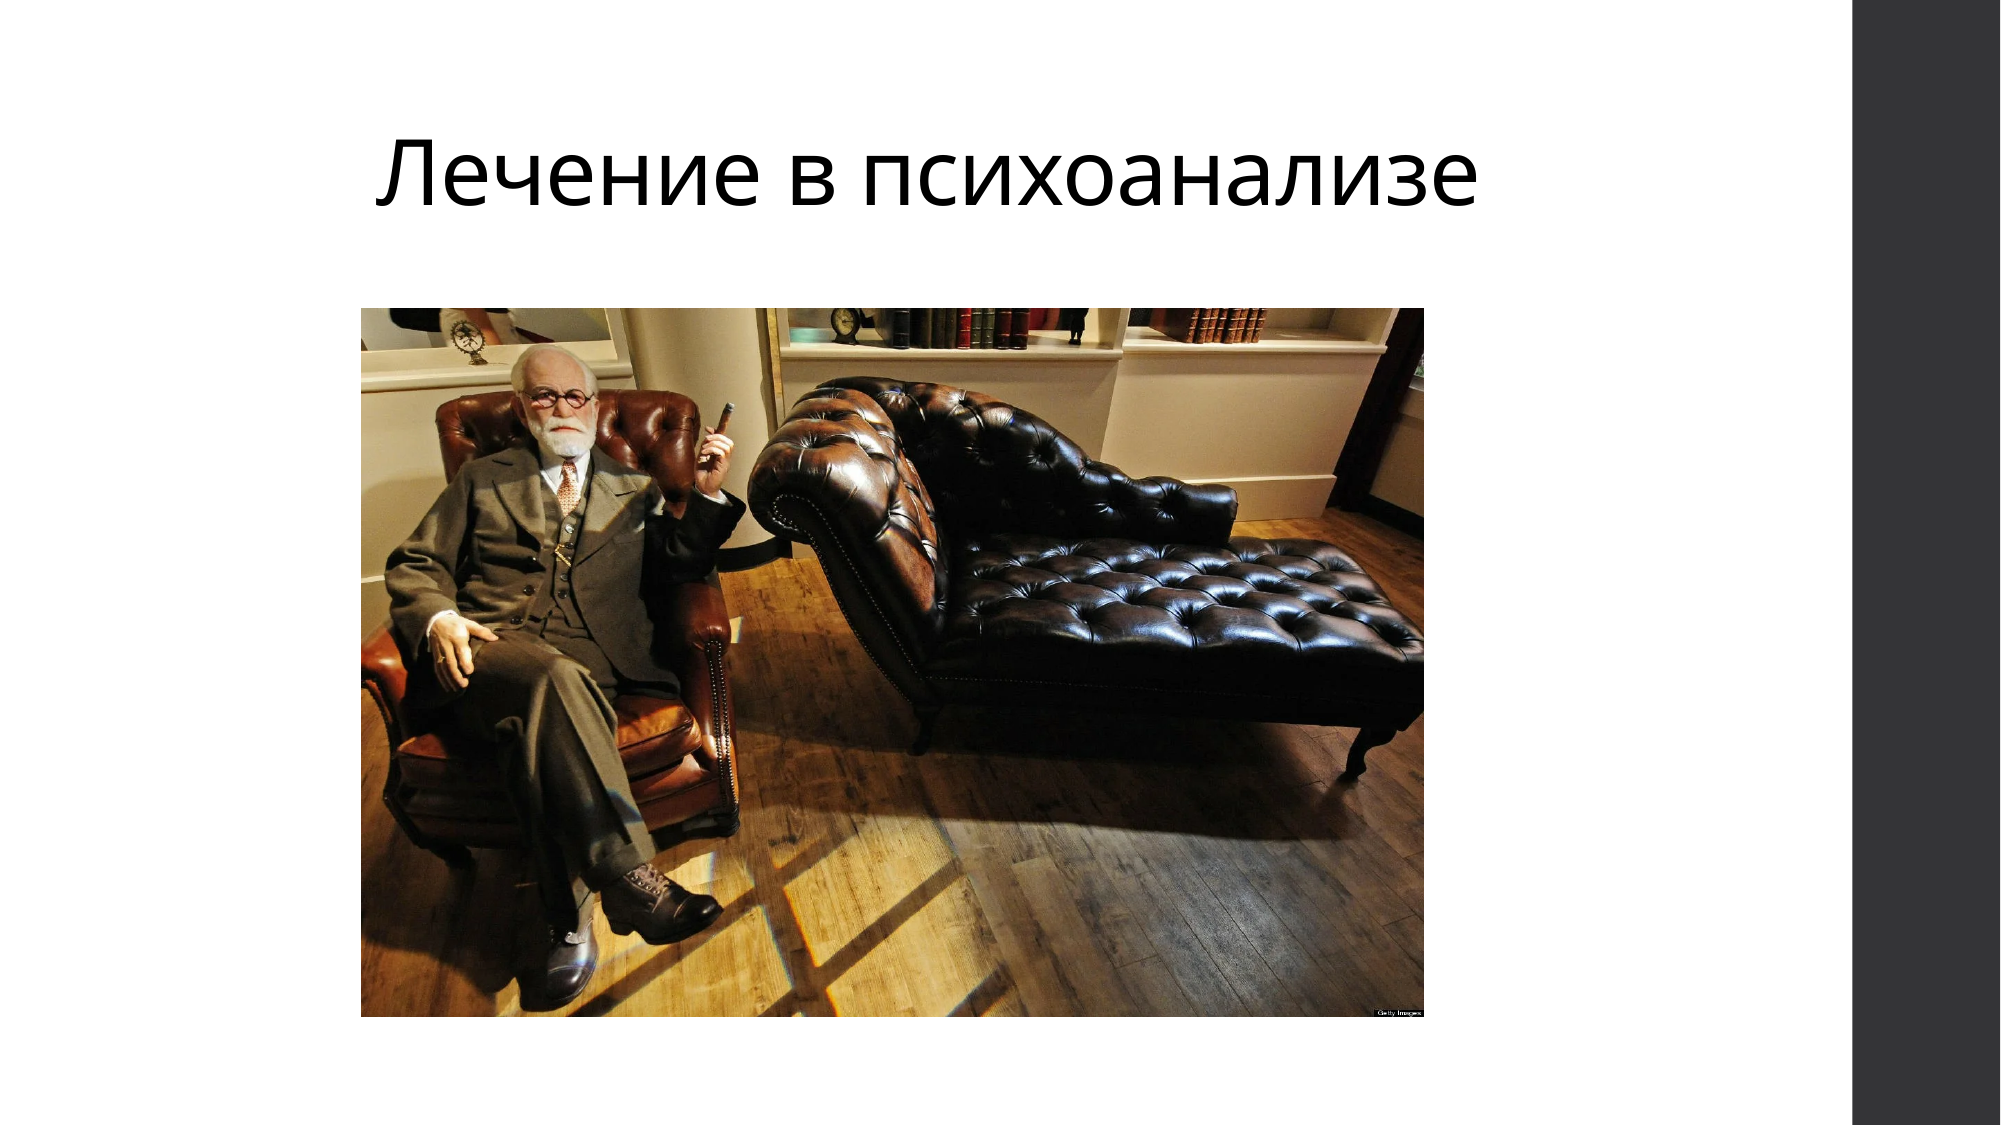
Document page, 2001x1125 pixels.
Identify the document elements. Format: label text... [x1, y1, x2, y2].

title Лечение в психоанализе [361, 15, 1952, 233]
picture [360, 308, 1425, 1018]
